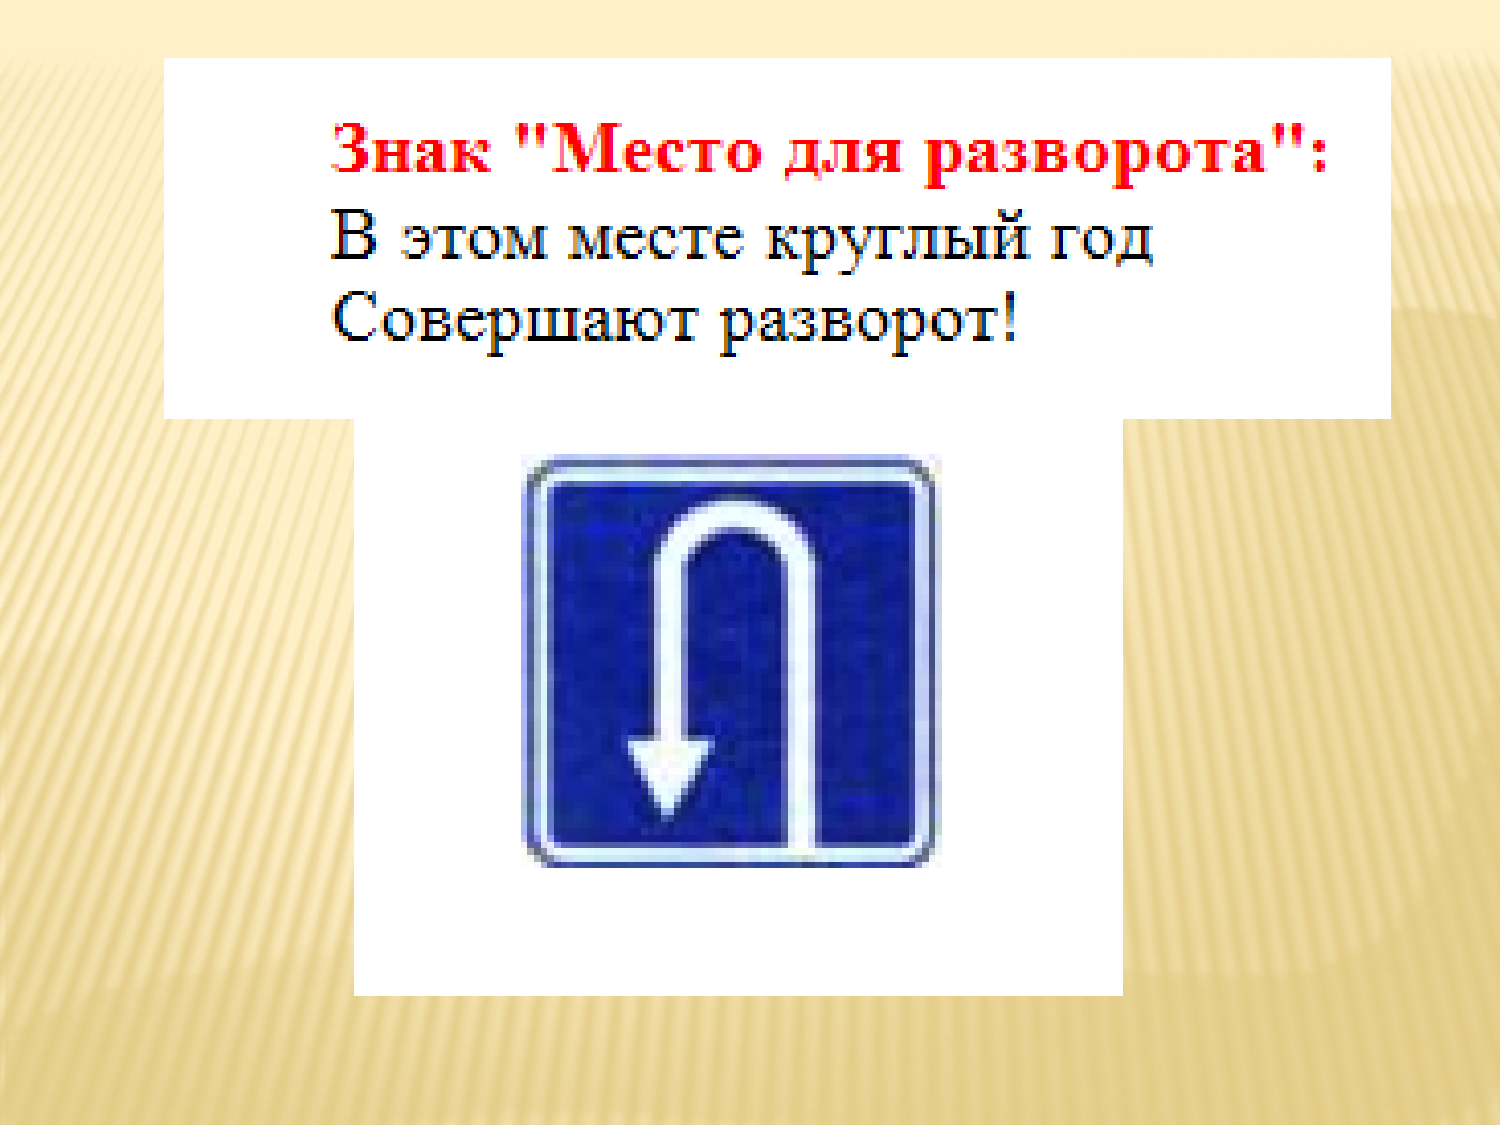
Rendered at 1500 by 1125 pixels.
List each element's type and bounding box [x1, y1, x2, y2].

picture [163, 58, 1391, 997]
